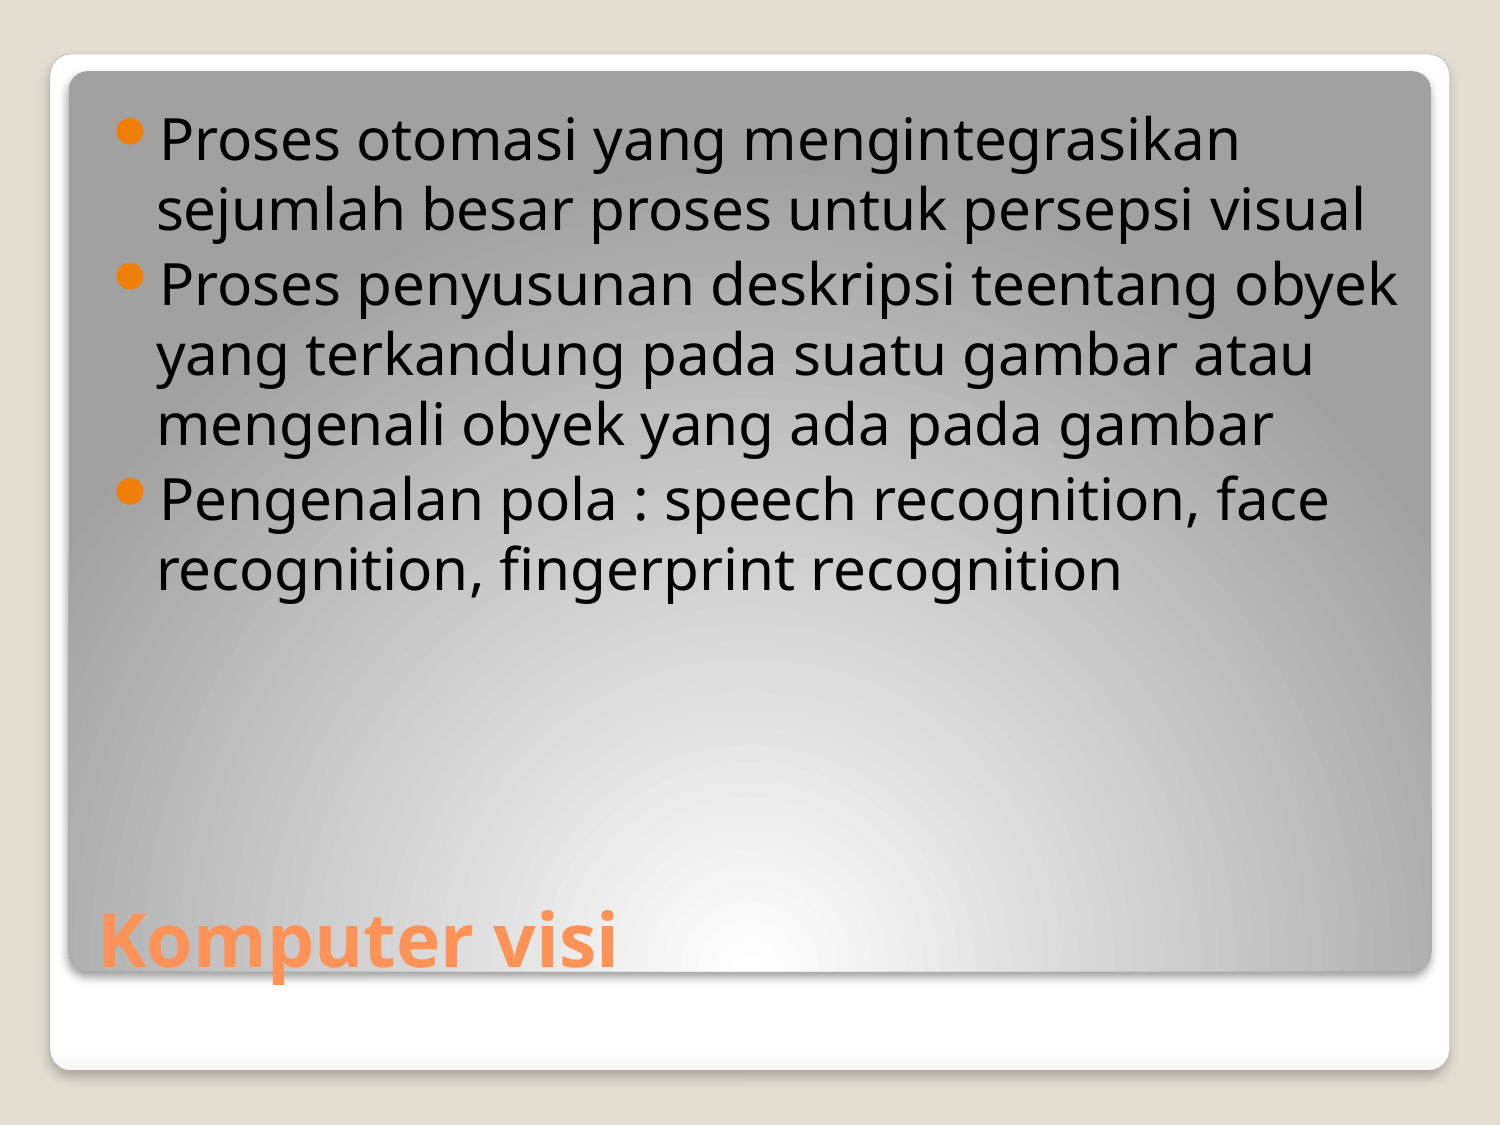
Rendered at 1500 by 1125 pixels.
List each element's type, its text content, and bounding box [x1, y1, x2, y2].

list Proses otomasi yang mengintegrasikan sejumlah besar proses untuk persepsi visual Proses penyusunan deskripsi teentang obyek yang terkandung pada suatu gambar atau mengenali obyek yang ada pada gambar Pengenalan pola : speech recognition, face recognition, fingerprint recognition [82, 86, 1425, 774]
title Komputer visi [82, 817, 1425, 990]
